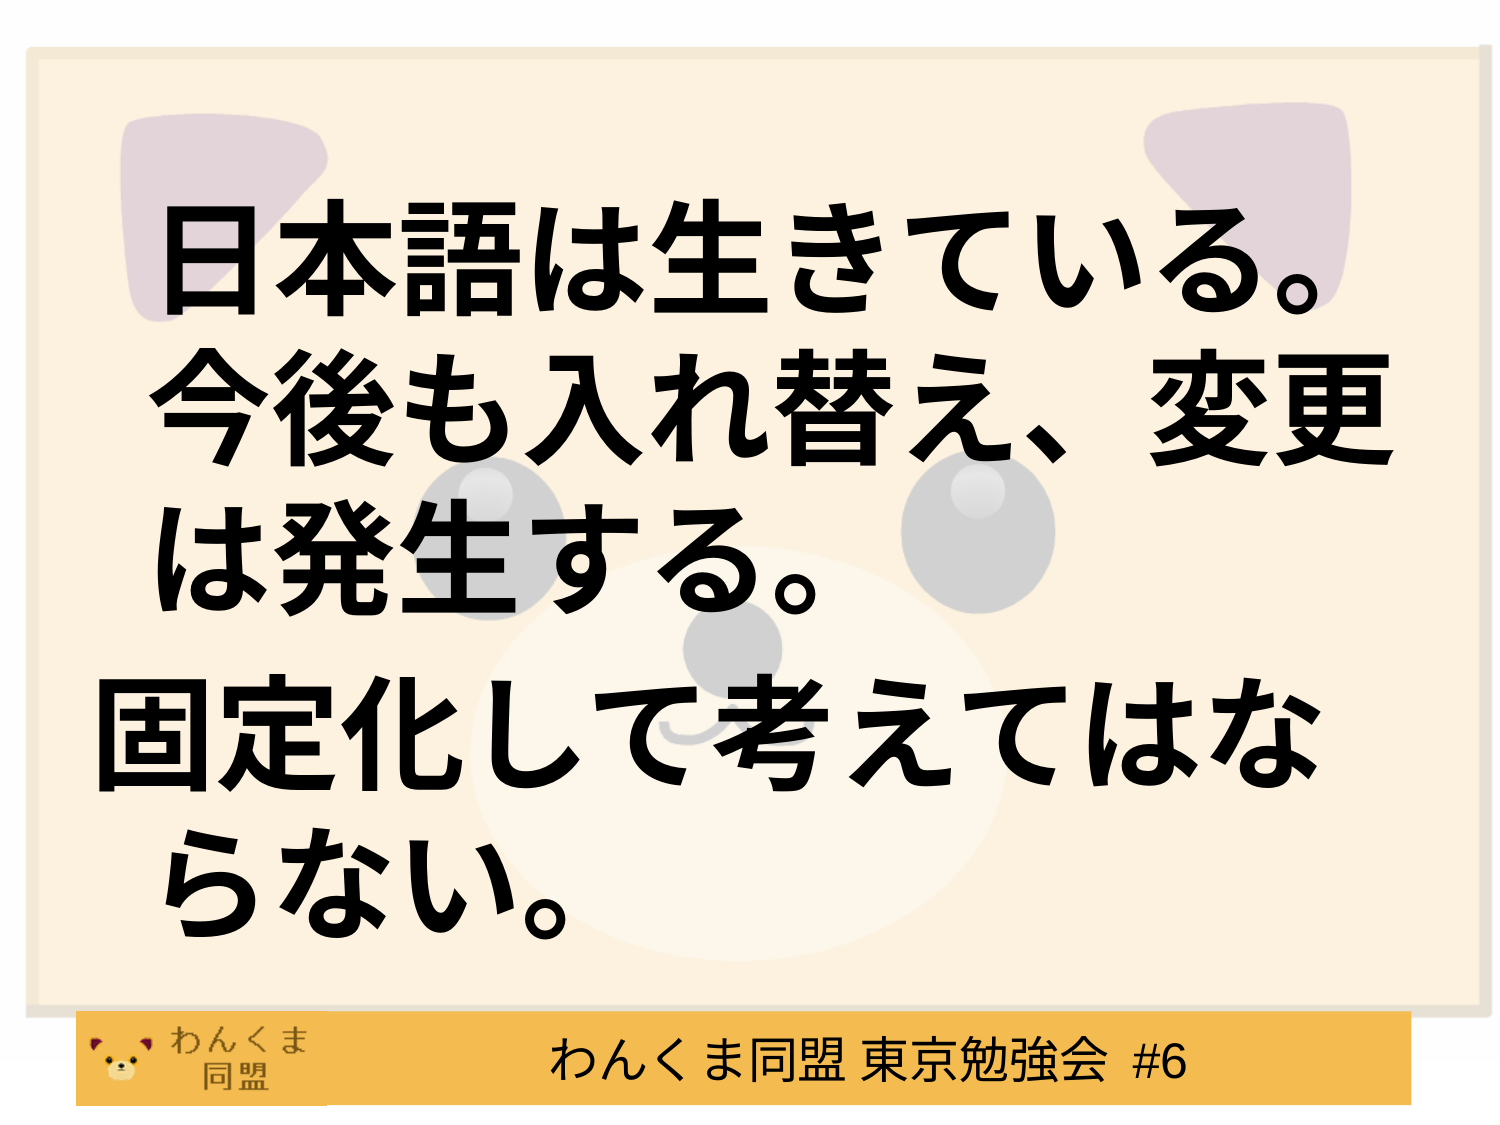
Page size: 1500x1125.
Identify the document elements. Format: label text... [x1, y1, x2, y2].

title [74, 44, 1426, 162]
picture [0, 0, 1500, 1106]
list 日本語は生きている。今後も入れ替え、変更は発生する。 固定化して考えてはならない。 [74, 172, 1426, 1006]
